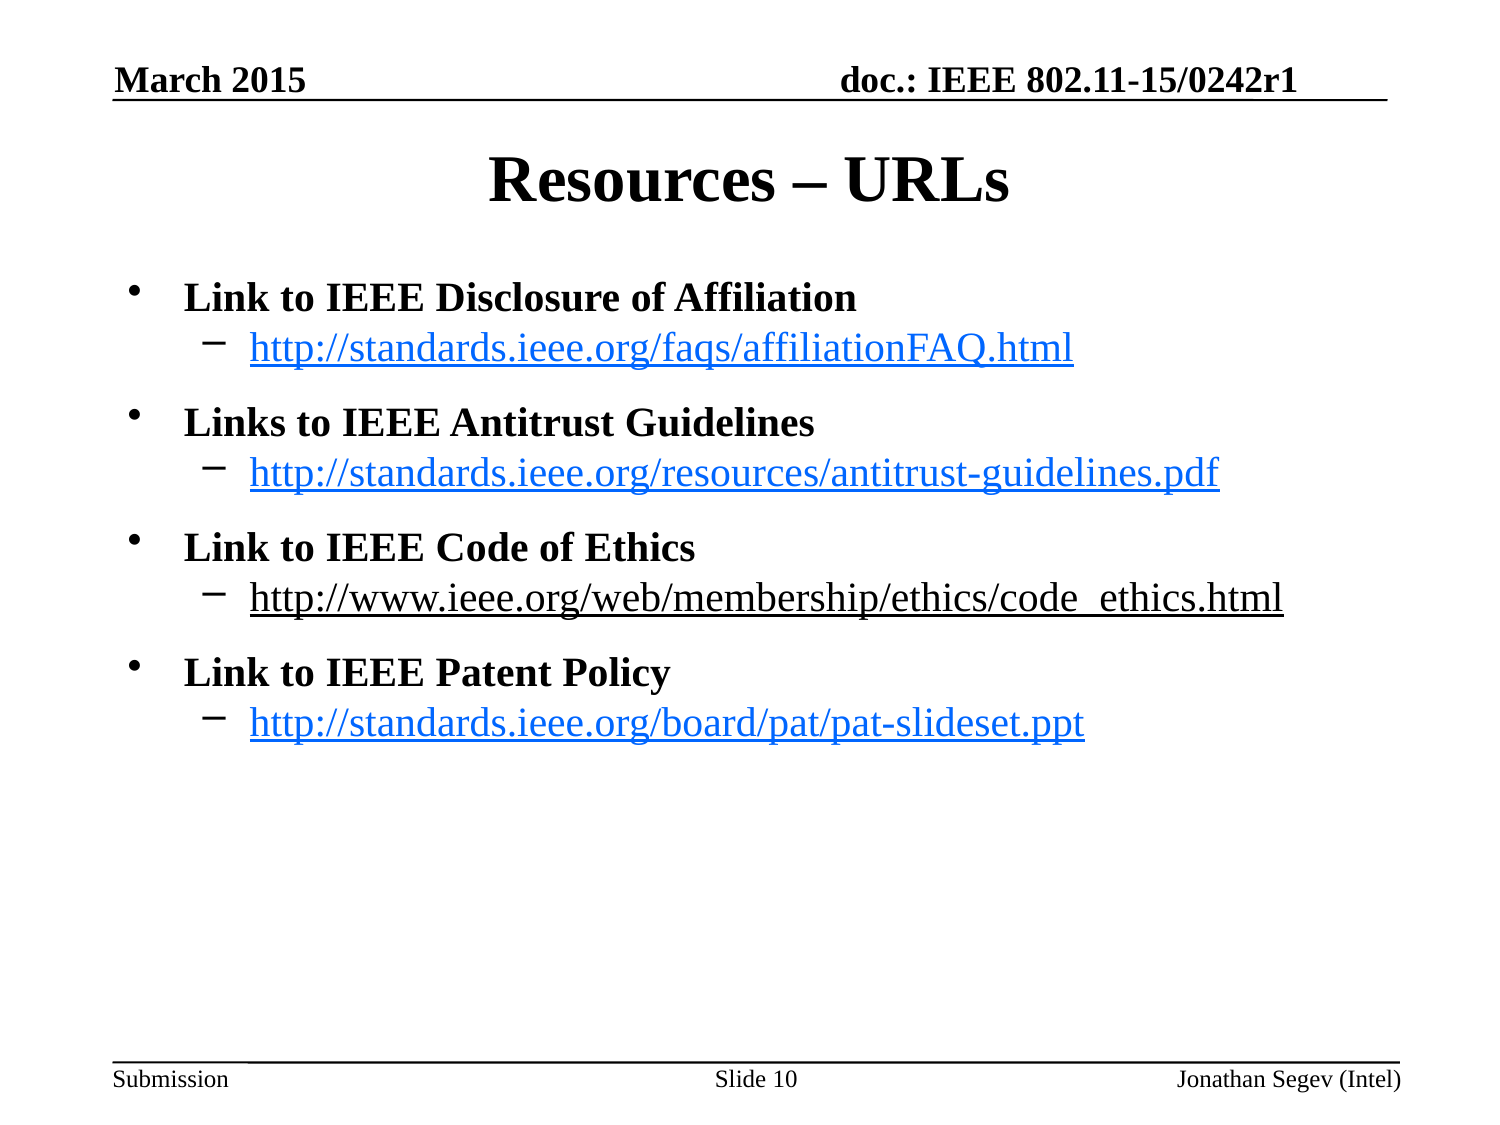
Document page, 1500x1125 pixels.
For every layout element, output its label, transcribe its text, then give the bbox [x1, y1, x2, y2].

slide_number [114, 54, 318, 101]
slide_number Slide 10 [712, 1061, 800, 1093]
text_box Resources – URLs [112, 87, 1388, 263]
list Link to IEEE Disclosure of Affiliation http://standards.ieee.org/faqs/affiliationFAQ.html Links to IEEE Antitrust Guidelines http://standards.ieee.org/resources/antitrust-guidelines.pdf Link to IEEE Code of Ethics http://www.ieee.org/web/membership/ethics/code_ethics.html Link to IEEE Patent Policy http://standards.ieee.org/board/pat/pat-slideset.ppt [112, 263, 1388, 865]
footer Jonathan Segev (Intel) [1024, 1061, 1402, 1093]
